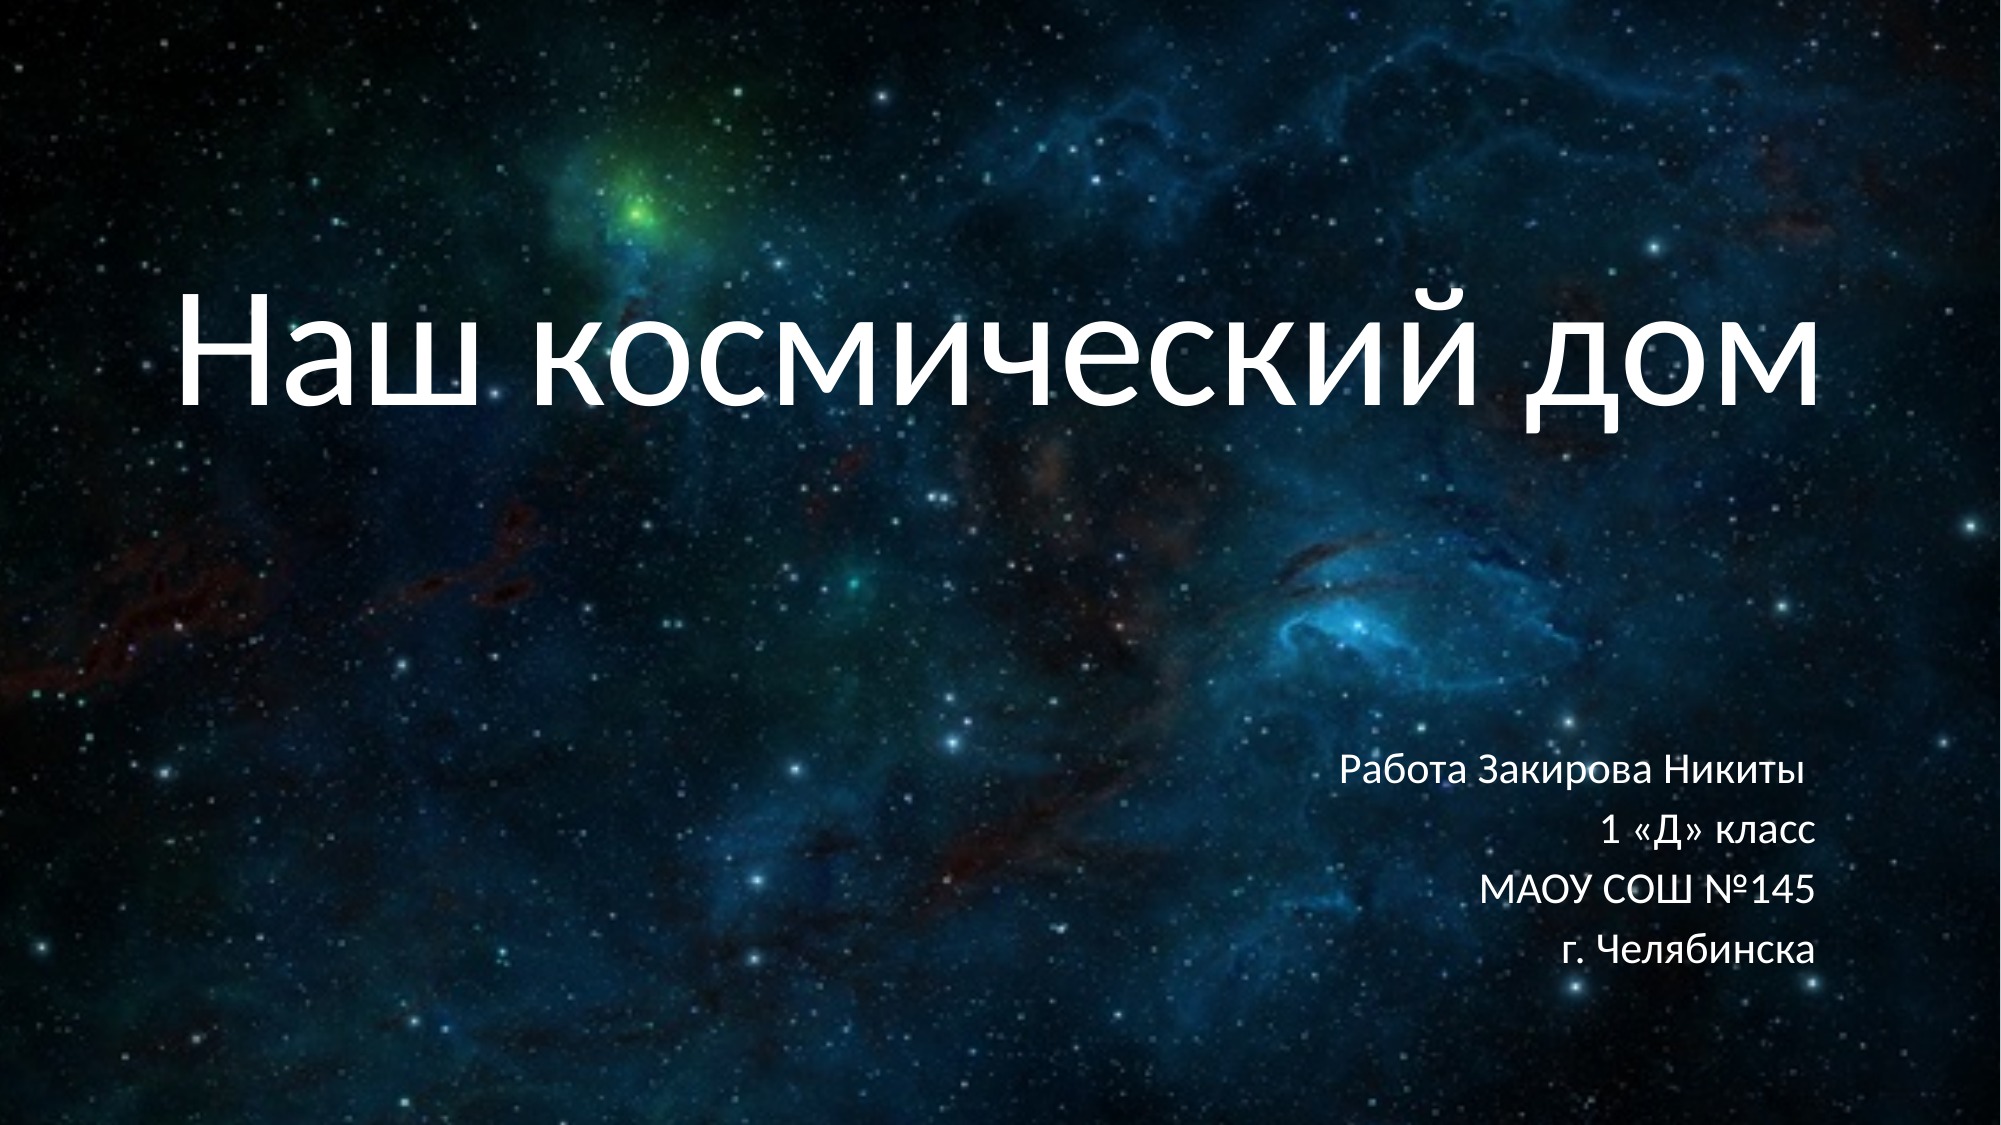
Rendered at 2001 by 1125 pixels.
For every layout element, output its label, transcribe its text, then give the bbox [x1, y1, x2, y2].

list Работа Закирова Никиты 1 «Д» класс МАОУ СОШ №145 г. Челябинска [240, 736, 1832, 983]
picture [0, 0, 2001, 1125]
title Наш космический дом [137, 59, 1863, 640]
